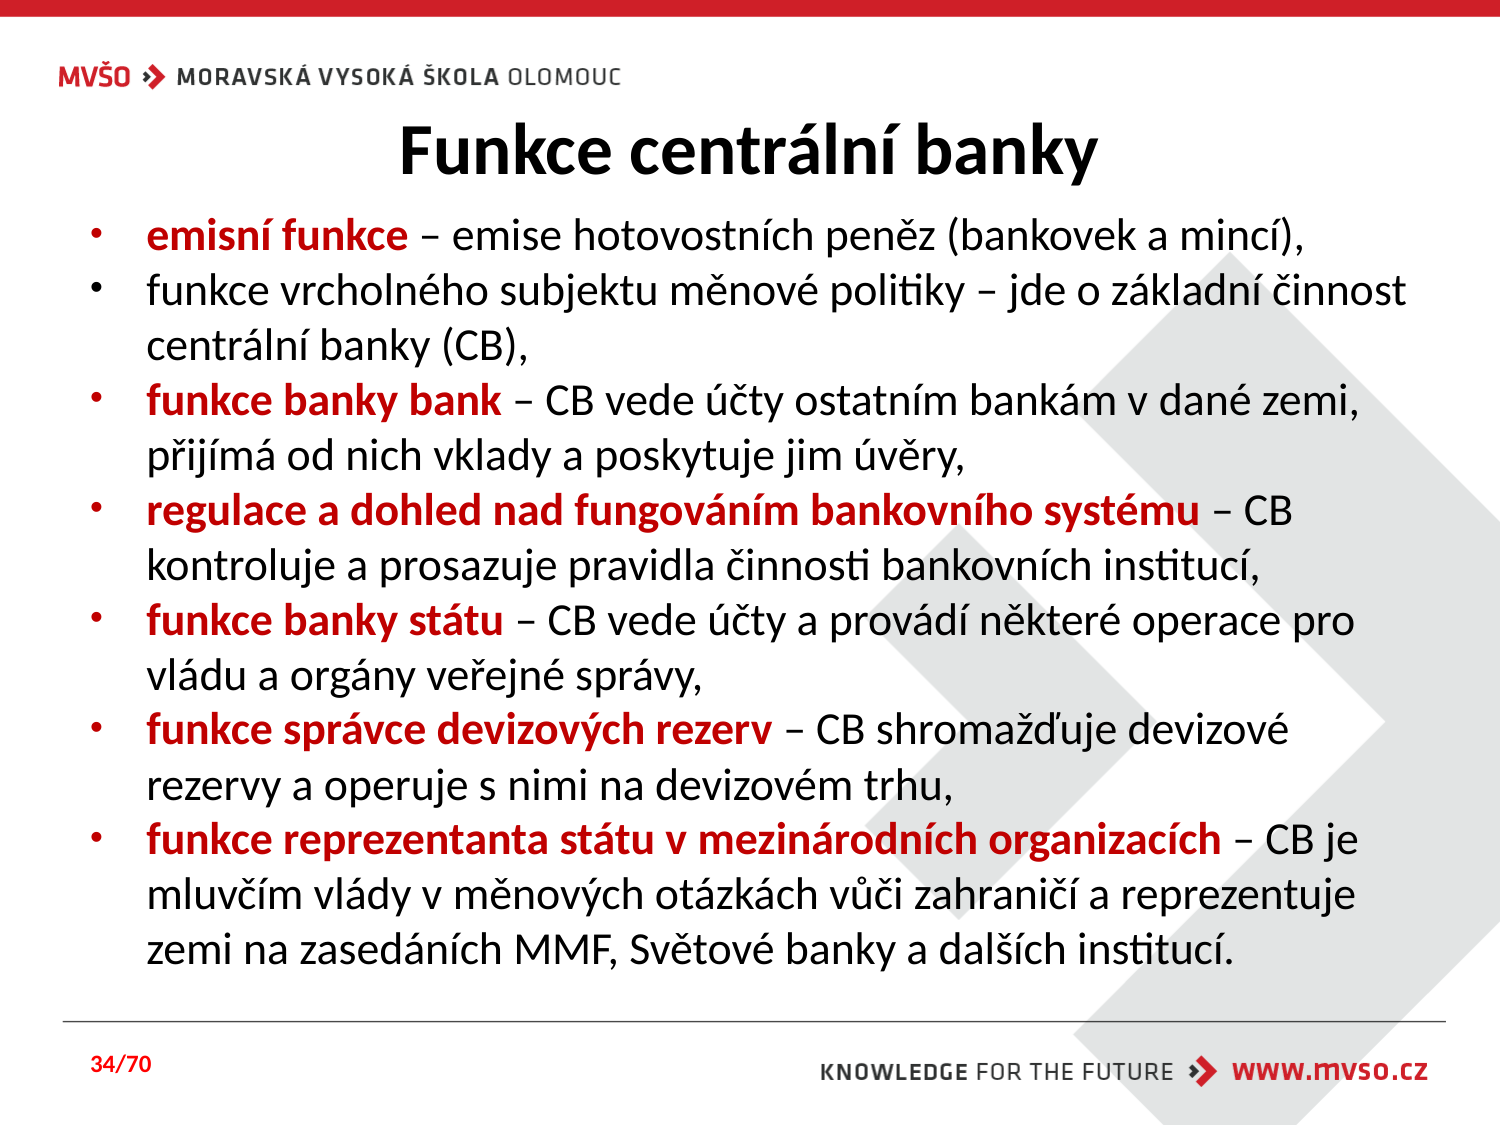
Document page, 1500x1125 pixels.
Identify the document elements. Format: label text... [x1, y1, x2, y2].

title Funkce centrální banky [75, 93, 1425, 198]
list emisní funkce – emise hotovostních peněz (bankovek a mincí), funkce vrcholného subjektu měnové politiky – jde o základní činnost centrální banky (CB), funkce banky bank – CB vede účty ostatním bankám v dané zemi, přijímá od nich vklady a poskytuje jim úvěry, regulace a dohled nad fungováním bankovního systému – CB kontroluje a prosazuje pravidla činnosti bankovních institucí, funkce banky státu – CB vede účty a provádí některé operace pro vládu a orgány veřejné správy, funkce správce devizových rezerv – CB shromažďuje devizové rezervy a operuje s nimi na devizovém trhu, funkce reprezentanta státu v mezinárodních organizacích – CB je mluvčím vlády v měnových otázkách vůči zahraničí a reprezentuje zemi na zasedáních MMF, Světové banky a dalších institucí. [75, 198, 1425, 1005]
text_box 34/70 [74, 1040, 213, 1085]
picture [0, 0, 1500, 1125]
